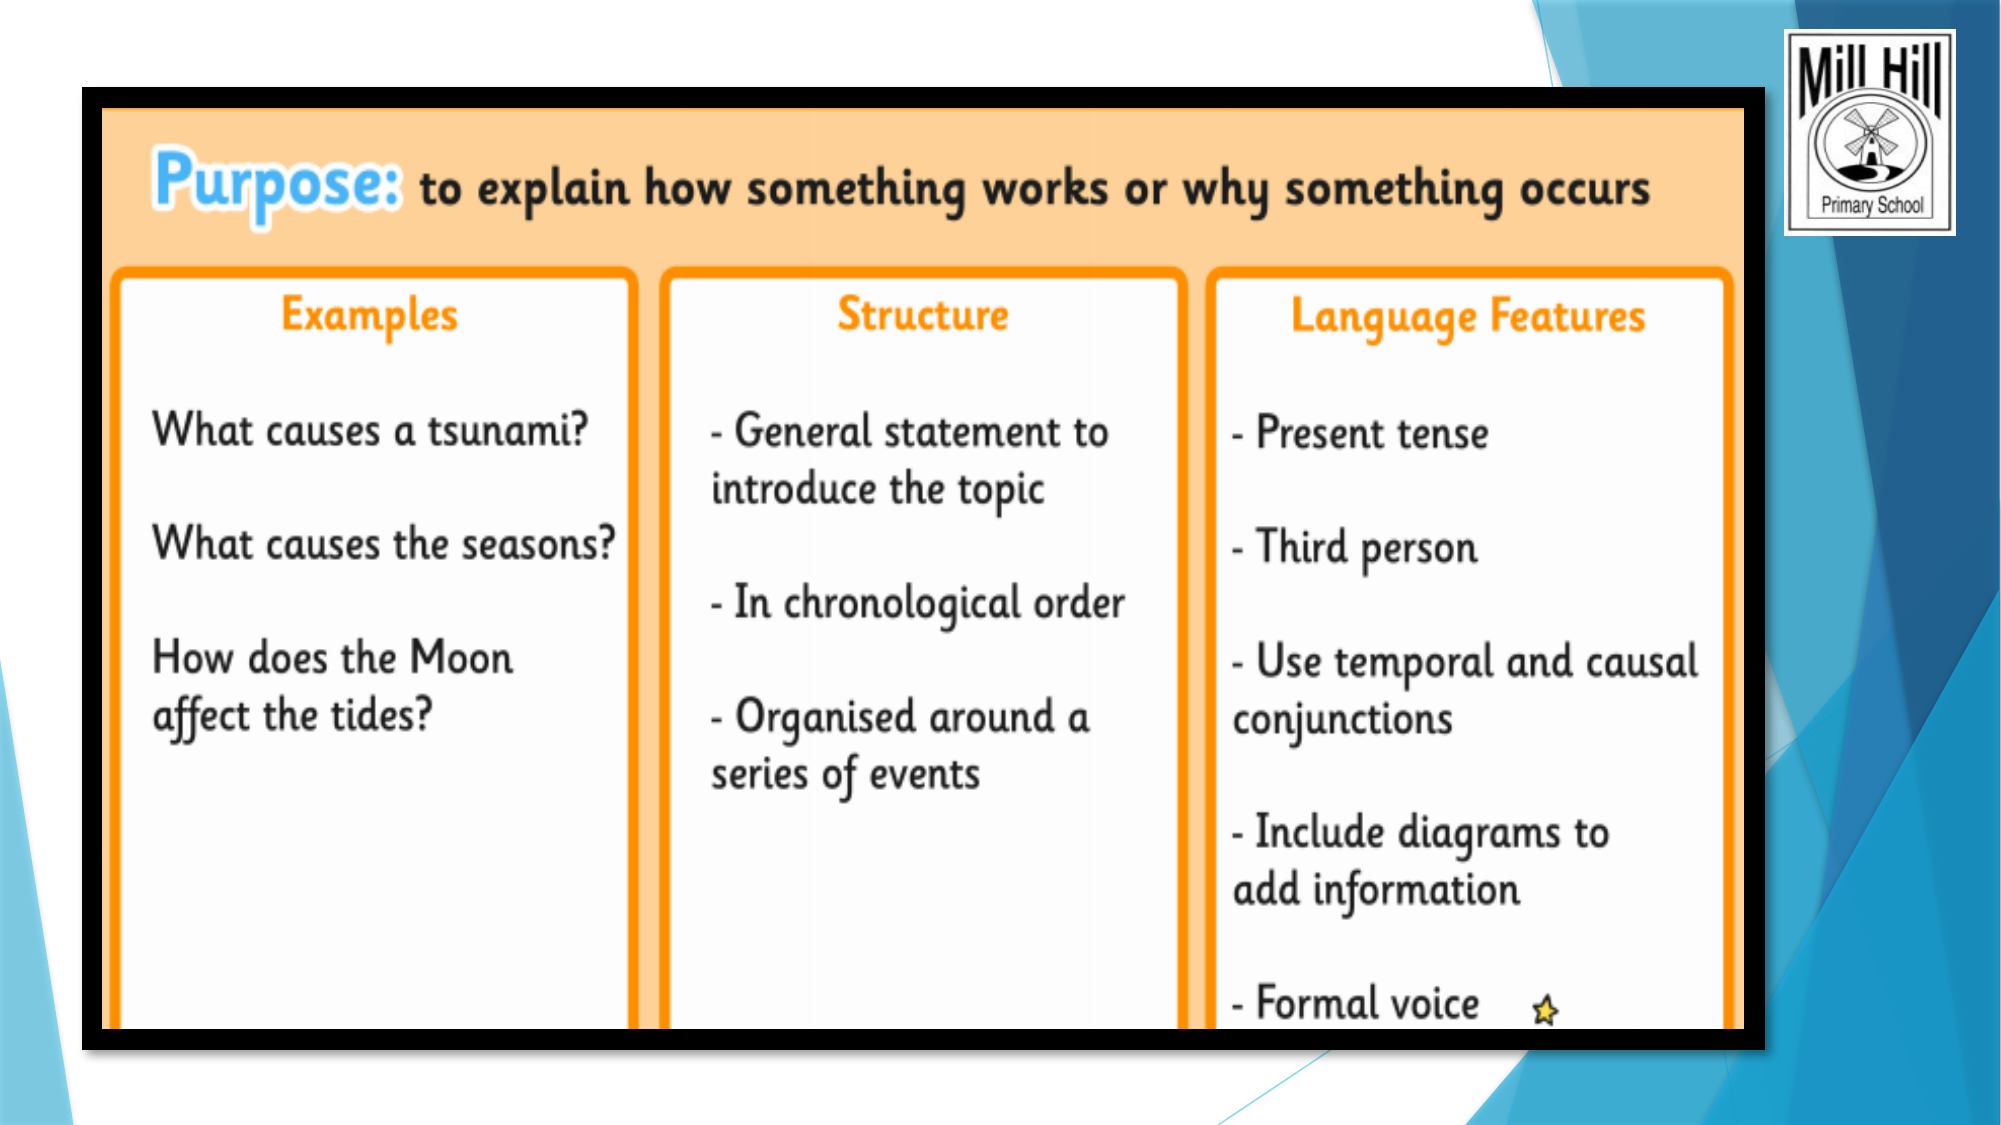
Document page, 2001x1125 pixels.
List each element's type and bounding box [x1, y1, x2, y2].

picture [101, 106, 1745, 1030]
picture [1783, 29, 1956, 236]
